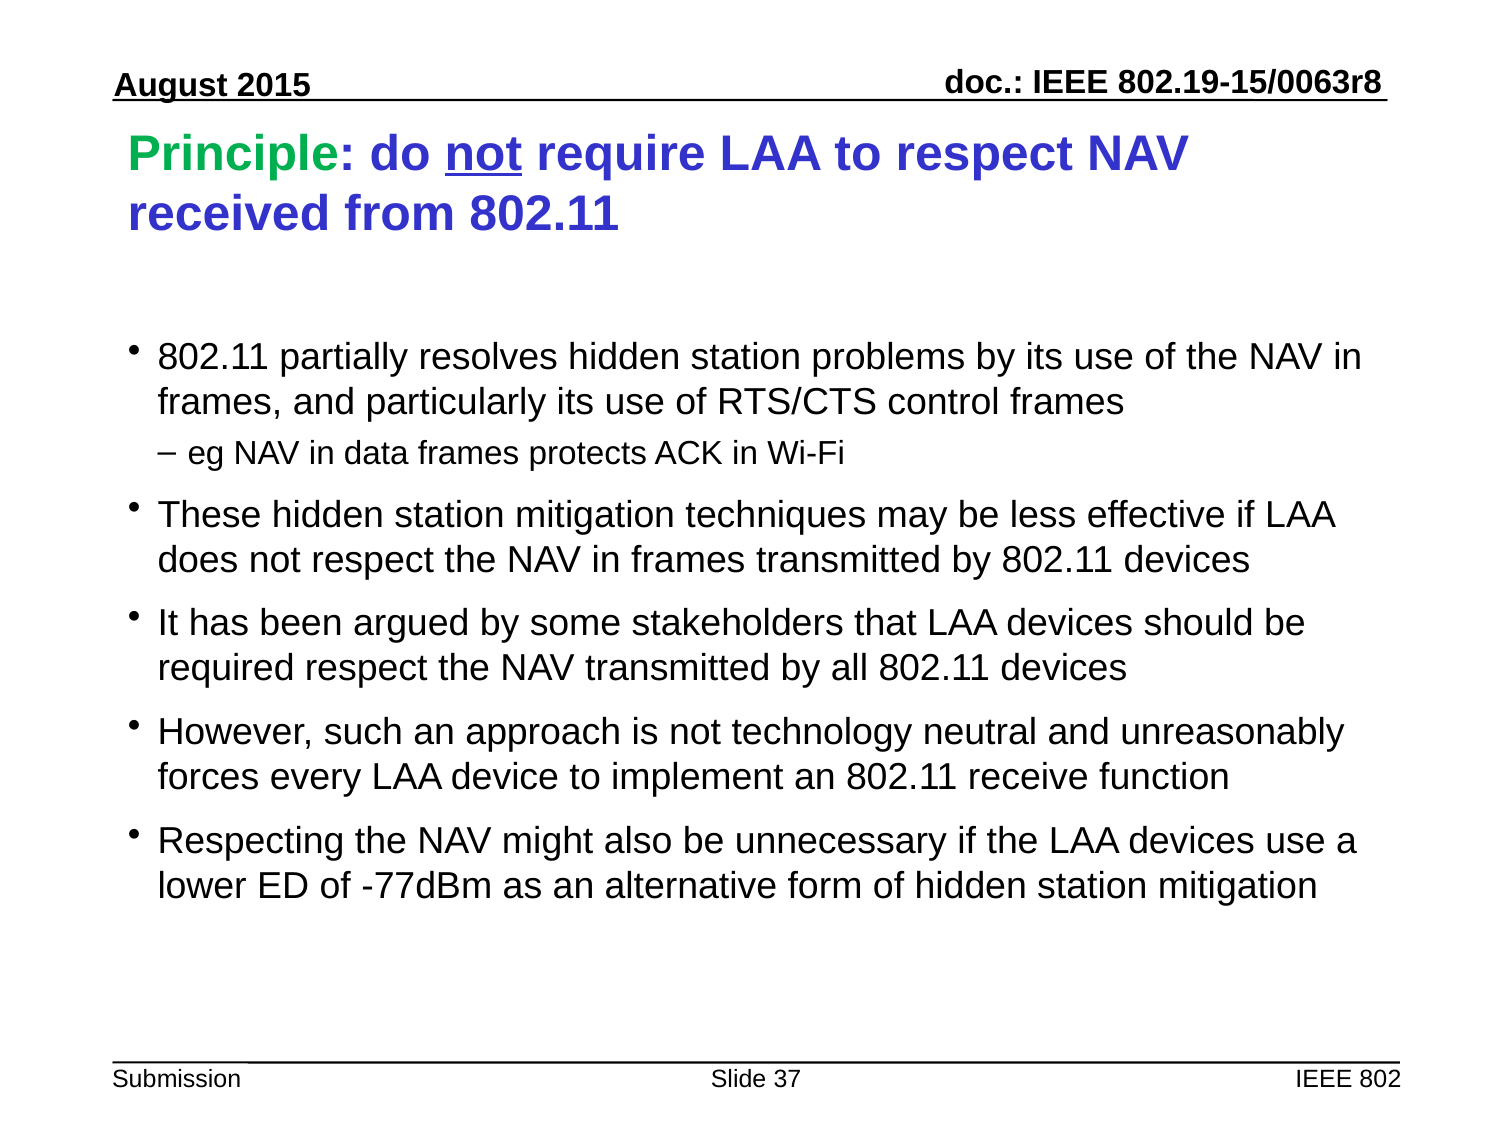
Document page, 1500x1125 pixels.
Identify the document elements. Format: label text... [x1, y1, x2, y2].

title Principle: do not require LAA to respect NAV received from 802.11 [112, 112, 1388, 288]
slide_number Slide 37 [709, 1061, 803, 1093]
list 802.11 partially resolves hidden station problems by its use of the NAV in frames, and particularly its use of RTS/CTS control frames eg NAV in data frames protects ACK in Wi-Fi These hidden station mitigation techniques may be less effective if LAA does not respect the NAV in frames transmitted by 802.11 devices It has been argued by some stakeholders that LAA devices should be required respect the NAV transmitted by all 802.11 devices However, such an approach is not technology neutral and unreasonably forces every LAA device to implement an 802.11 receive function Respecting the NAV might also be unnecessary if the LAA devices use a lower ED of -77dBm as an alternative form of hidden station mitigation [112, 324, 1388, 1000]
footer IEEE 802 [1294, 1061, 1402, 1093]
